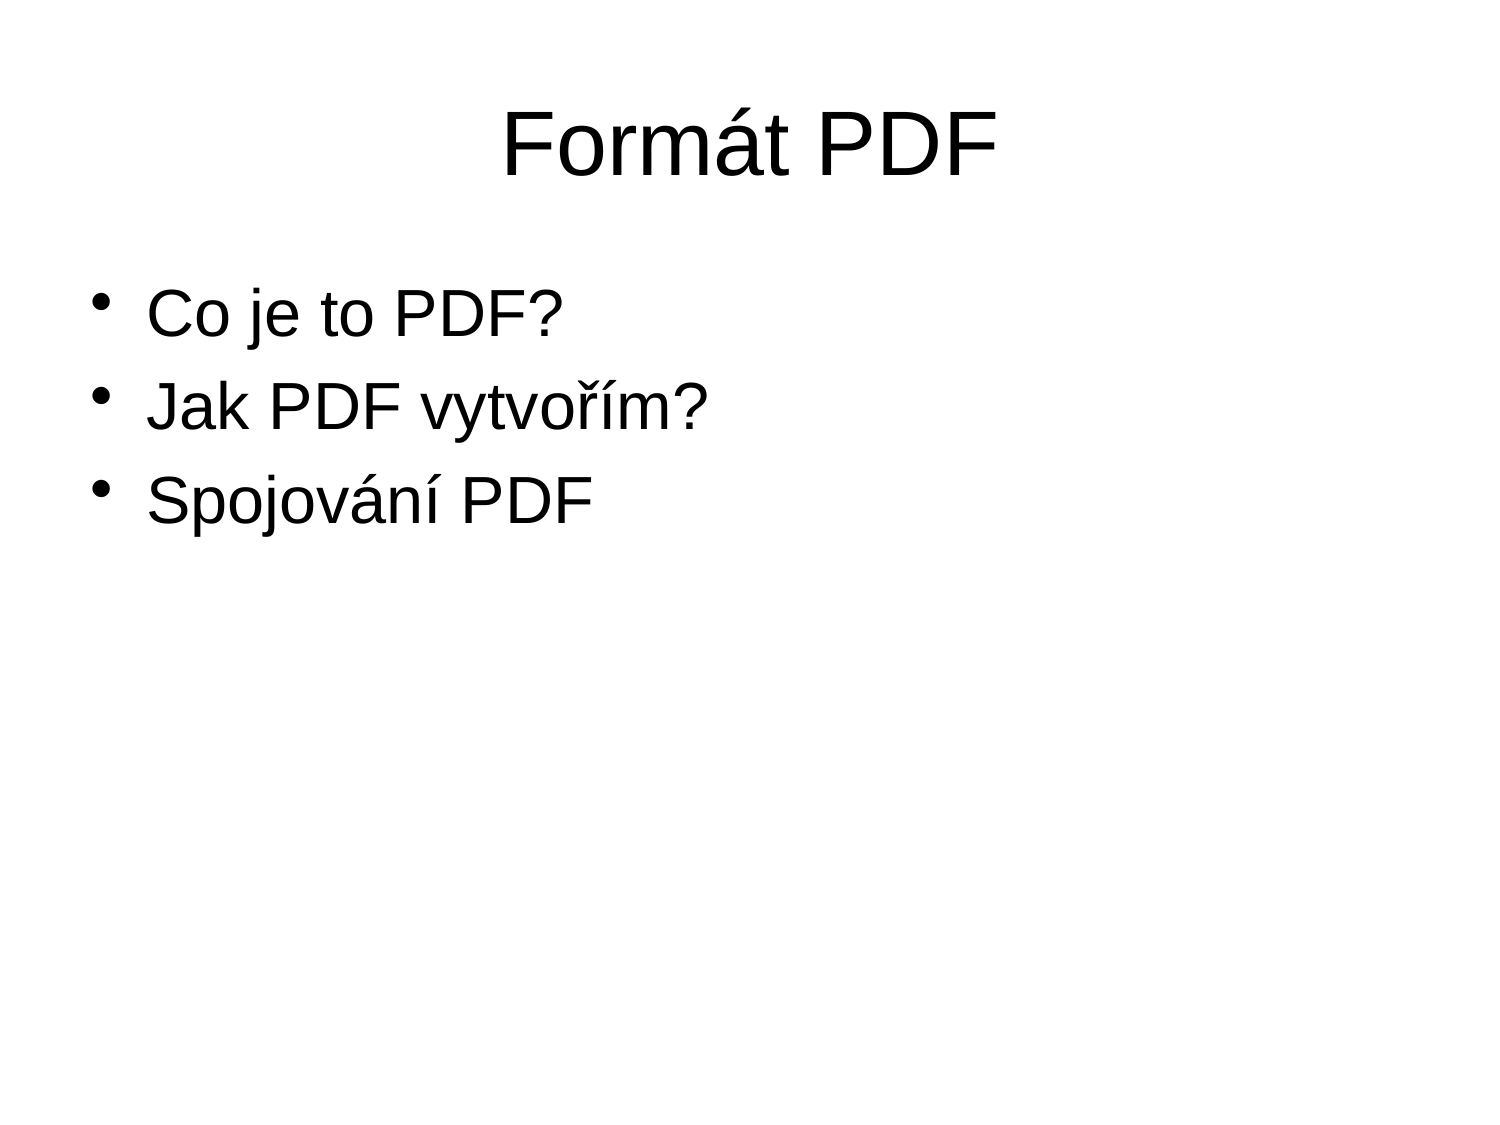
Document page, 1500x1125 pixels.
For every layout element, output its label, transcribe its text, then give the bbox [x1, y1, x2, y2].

title Formát PDF [74, 44, 1426, 233]
list Co je to PDF? Jak PDF vytvořím? Spojování PDF [74, 262, 1426, 1006]
